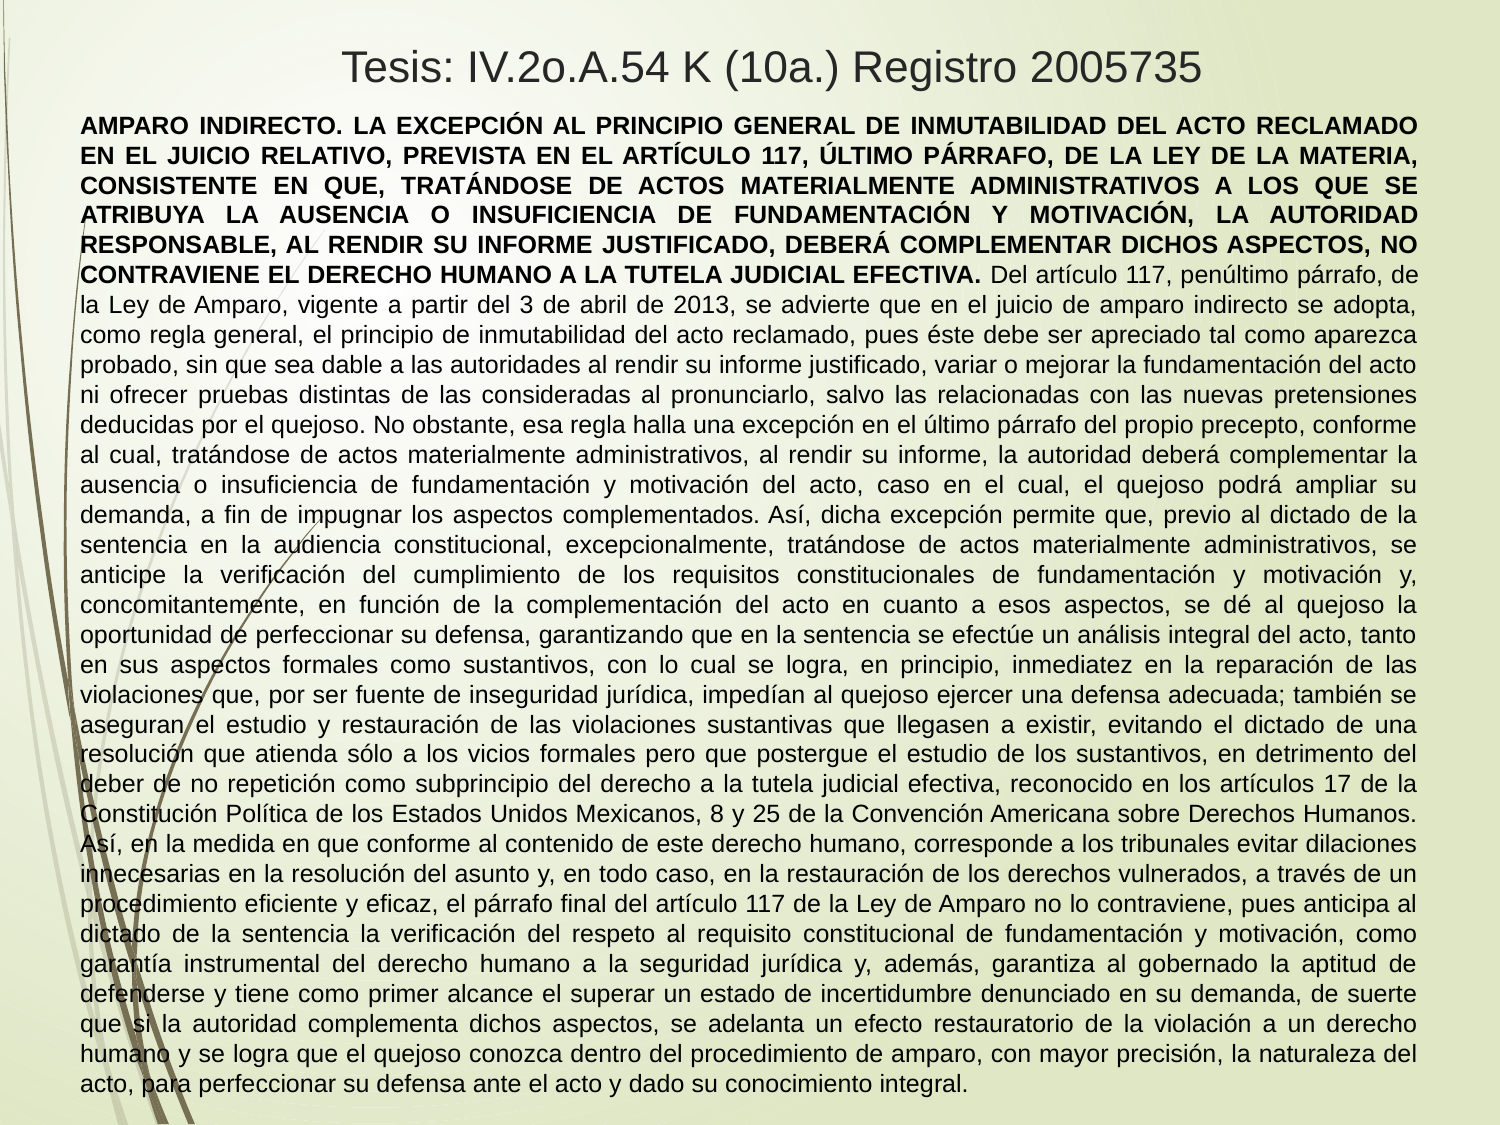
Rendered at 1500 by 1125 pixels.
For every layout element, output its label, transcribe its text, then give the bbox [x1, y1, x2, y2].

list AMPARO INDIRECTO. LA EXCEPCIÓN AL PRINCIPIO GENERAL DE INMUTABILIDAD DEL ACTO RECLAMADO EN EL JUICIO RELATIVO, PREVISTA EN EL ARTÍCULO 117, ÚLTIMO PÁRRAFO, DE LA LEY DE LA MATERIA, CONSISTENTE EN QUE, TRATÁNDOSE DE ACTOS MATERIALMENTE ADMINISTRATIVOS A LOS QUE SE ATRIBUYA LA AUSENCIA O INSUFICIENCIA DE FUNDAMENTACIÓN Y MOTIVACIÓN, LA AUTORIDAD RESPONSABLE, AL RENDIR SU INFORME JUSTIFICADO, DEBERÁ COMPLEMENTAR DICHOS ASPECTOS, NO CONTRAVIENE EL DERECHO HUMANO A LA TUTELA JUDICIAL EFECTIVA. Del artículo 117, penúltimo párrafo, de la Ley de Amparo, vigente a partir del 3 de abril de 2013, se advierte que en el juicio de amparo indirecto se adopta, como regla general, el principio de inmutabilidad del acto reclamado, pues éste debe ser apreciado tal como aparezca probado, sin que sea dable a las autoridades al rendir su informe justificado, variar o mejorar la fundamentación del acto ni ofrecer pruebas distintas de las consideradas al pronunciarlo, salvo las relacionadas con las nuevas pretensiones deducidas por el quejoso. No obstante, esa regla halla una excepción en el último párrafo del propio precepto, conforme al cual, tratándose de actos materialmente administrativos, al rendir su informe, la autoridad deberá complementar la ausencia o insuficiencia de fundamentación y motivación del acto, caso en el cual, el quejoso podrá ampliar su demanda, a fin de impugnar los aspectos complementados. Así, dicha excepción permite que, previo al dictado de la sentencia en la audiencia constitucional, excepcionalmente, tratándose de actos materialmente administrativos, se anticipe la verificación del cumplimiento de los requisitos constitucionales de fundamentación y motivación y, concomitantemente, en función de la complementación del acto en cuanto a esos aspectos, se dé al quejoso la oportunidad de perfeccionar su defensa, garantizando que en la sentencia se efectúe un análisis integral del acto, tanto en sus aspectos formales como sustantivos, con lo cual se logra, en principio, inmediatez en la reparación de las violaciones que, por ser fuente de inseguridad jurídica, impedían al quejoso ejercer una defensa adecuada; también se aseguran el estudio y restauración de las violaciones sustantivas que llegasen a existir, evitando el dictado de una resolución que atienda sólo a los vicios formales pero que postergue el estudio de los sustantivos, en detrimento del deber de no repetición como subprincipio del derecho a la tutela judicial efectiva, reconocido en los artículos 17 de la Constitución Política de los Estados Unidos Mexicanos, 8 y 25 de la Convención Americana sobre Derechos Humanos. Así, en la medida en que conforme al contenido de este derecho humano, corresponde a los tribunales evitar dilaciones innecesarias en la resolución del asunto y, en todo caso, en la restauración de los derechos vulnerados, a través de un procedimiento eficiente y eficaz, el párrafo final del artículo 117 de la Ley de Amparo no lo contraviene, pues anticipa al dictado de la sentencia la verificación del respeto al requisito constitucional de fundamentación y motivación, como garantía instrumental del derecho humano a la seguridad jurídica y, además, garantiza al gobernado la aptitud de defenderse y tiene como primer alcance el superar un estado de incertidumbre denunciado en su demanda, de suerte que si la autoridad complementa dichos aspectos, se adelanta un efecto restauratorio de la violación a un derecho humano y se logra que el quejoso conozca dentro del procedimiento de amparo, con mayor precisión, la naturaleza del acto, para perfeccionar su defensa ante el acto y dado su conocimiento integral. [64, 101, 1436, 1094]
title Tesis: IV.2o.A.54 K (10a.) Registro 2005735 [146, 30, 1411, 101]
